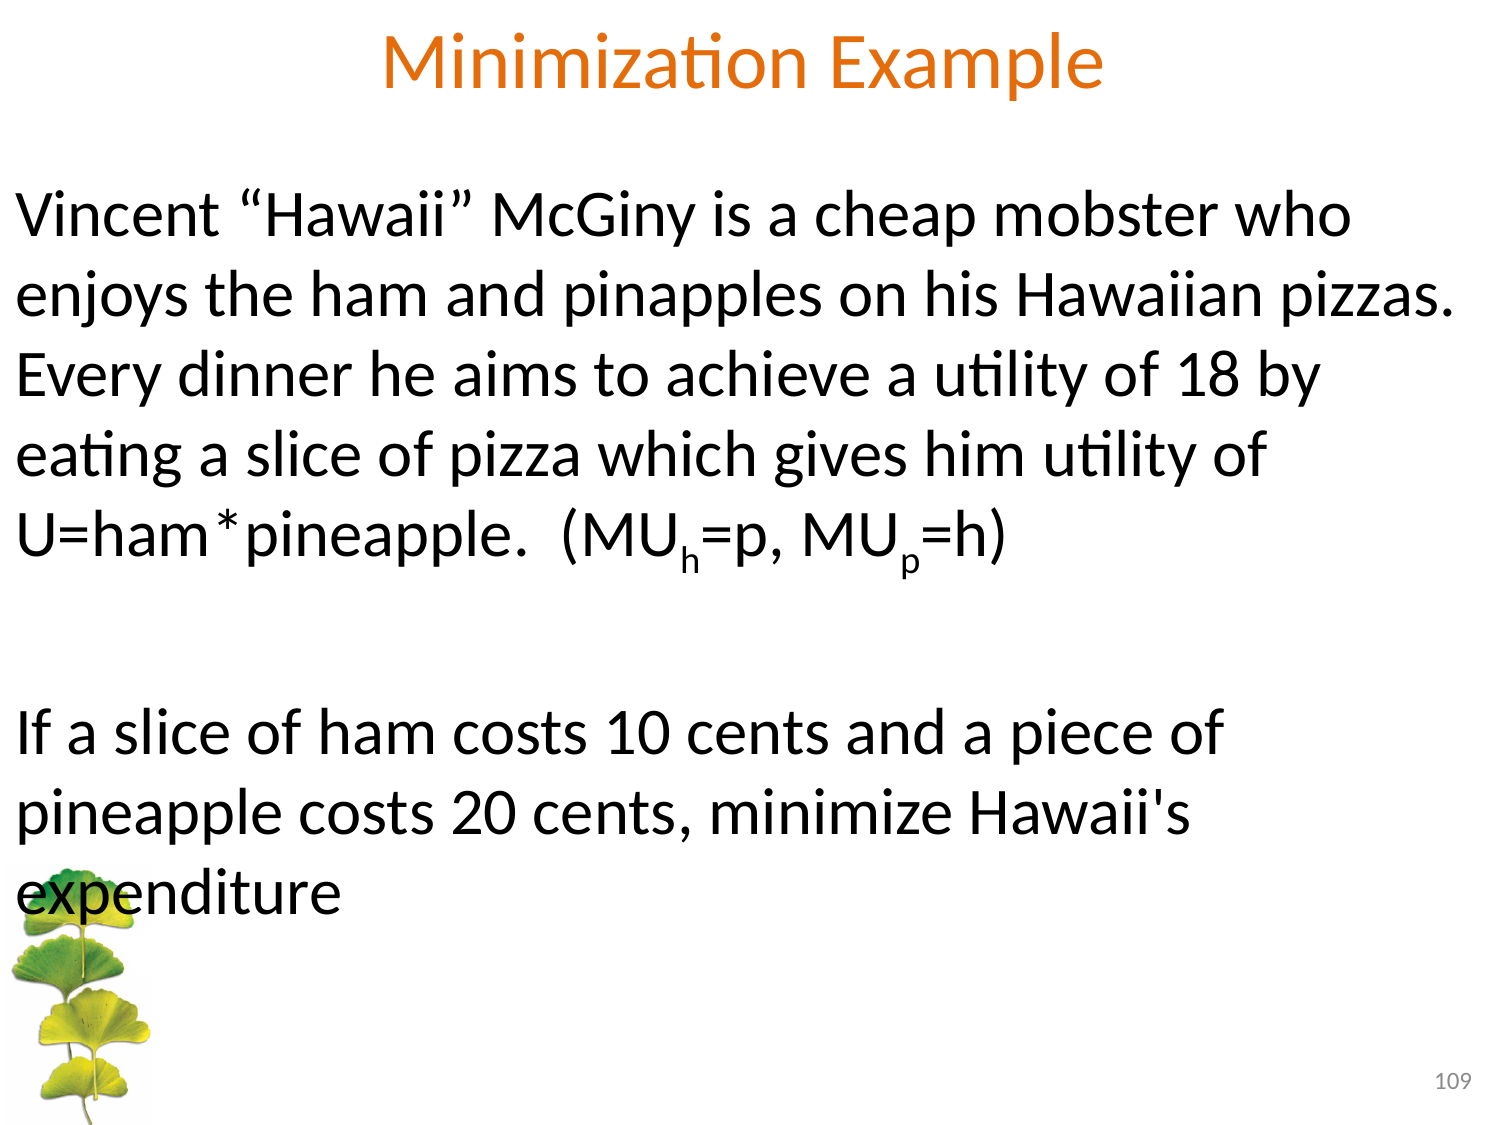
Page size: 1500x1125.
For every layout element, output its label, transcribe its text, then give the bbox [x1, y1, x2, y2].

title Minimization Example [37, 0, 1450, 113]
list Vincent “Hawaii” McGiny is a cheap mobster who enjoys the ham and pinapples on his Hawaiian pizzas. Every dinner he aims to achieve a utility of 18 by eating a slice of pizza which gives him utility of U=ham*pineapple. (MUh=p, MUp=h) If a slice of ham costs 10 cents and a piece of pineapple costs 20 cents, minimize Hawaii's expenditure [0, 162, 1500, 1125]
